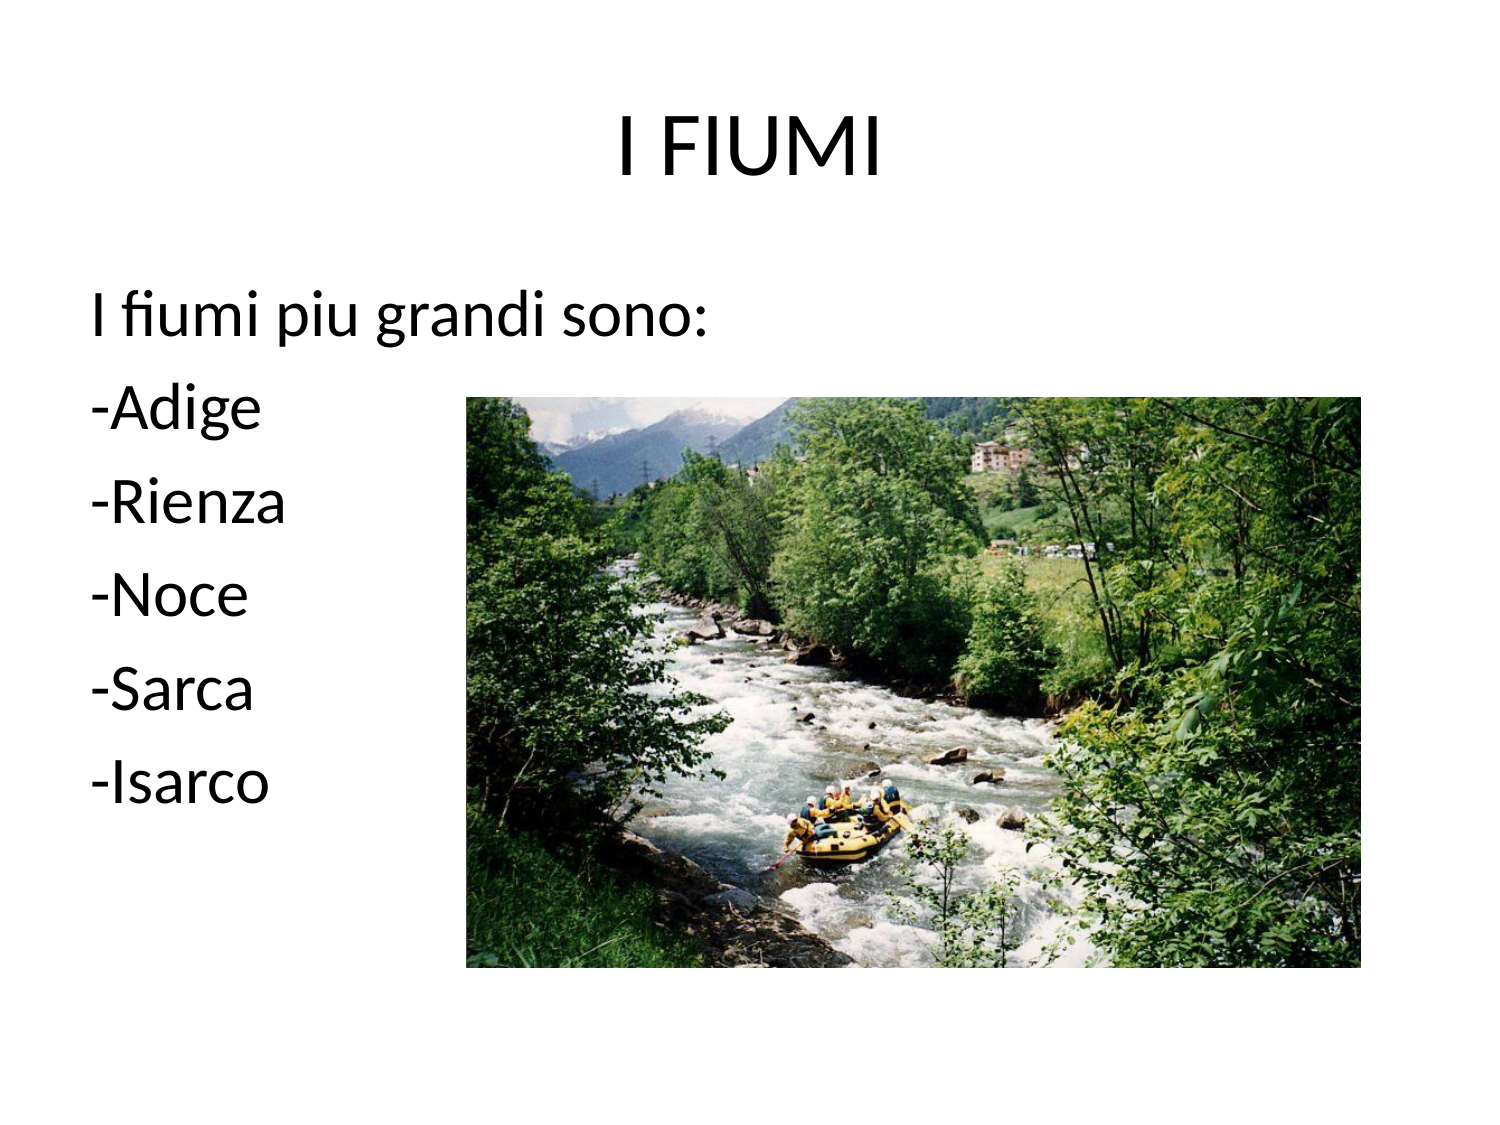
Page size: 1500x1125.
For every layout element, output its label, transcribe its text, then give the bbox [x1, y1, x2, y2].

title I FIUMI [75, 45, 1425, 233]
list I fiumi piu grandi sono: -Adige -Rienza -Noce -Sarca -Isarco [75, 262, 1425, 1005]
picture [466, 396, 1361, 968]
